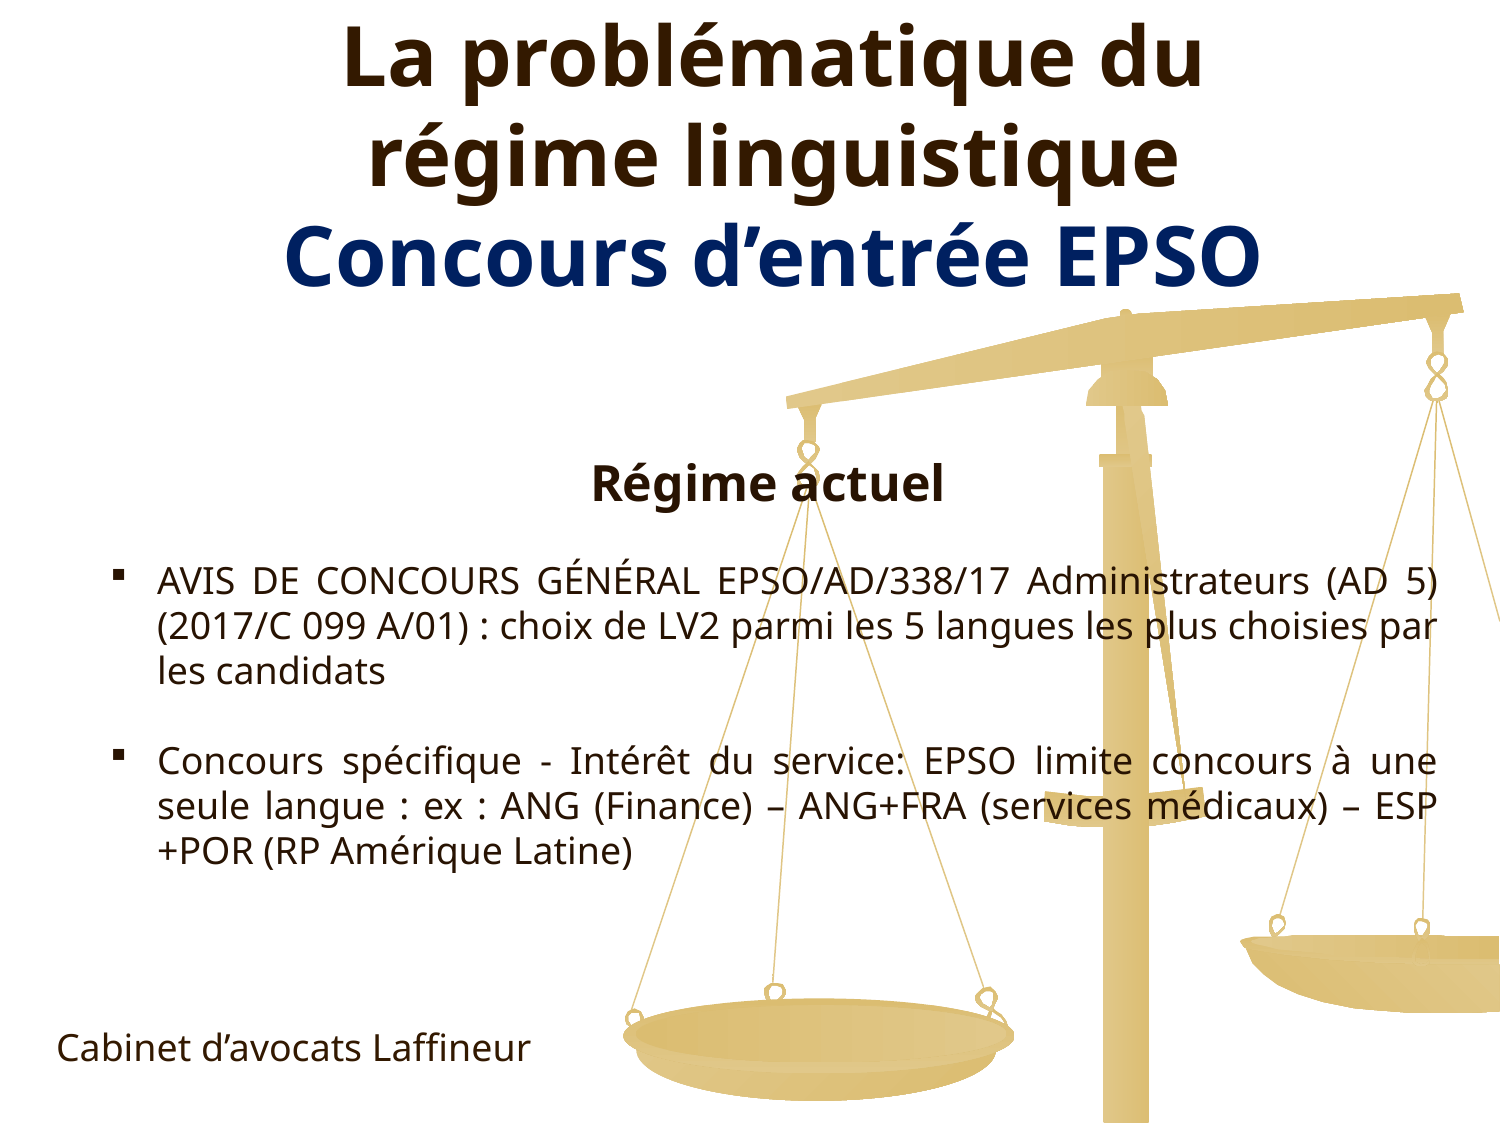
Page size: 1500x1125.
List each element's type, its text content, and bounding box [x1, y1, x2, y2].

text_box La problématique du régime linguistique Concours d’entrée EPSO [206, 0, 1341, 278]
text_box Cabinet d’avocats Laffineur [41, 1016, 621, 1077]
text_box Régime actuel AVIS DE CONCOURS GÉNÉRAL EPSO/AD/338/17 Administrateurs (AD 5) (2017/C 099 A/01) : choix de LV2 parmi les 5 langues les plus choisies par les candidats Concours spécifique - Intérêt du service: EPSO limite concours à une seule langue : ex : ANG (Finance) – ANG+FRA (services médicaux) – ESP +POR (RP Amérique Latine) [95, 339, 1454, 925]
list [75, 278, 1425, 1047]
